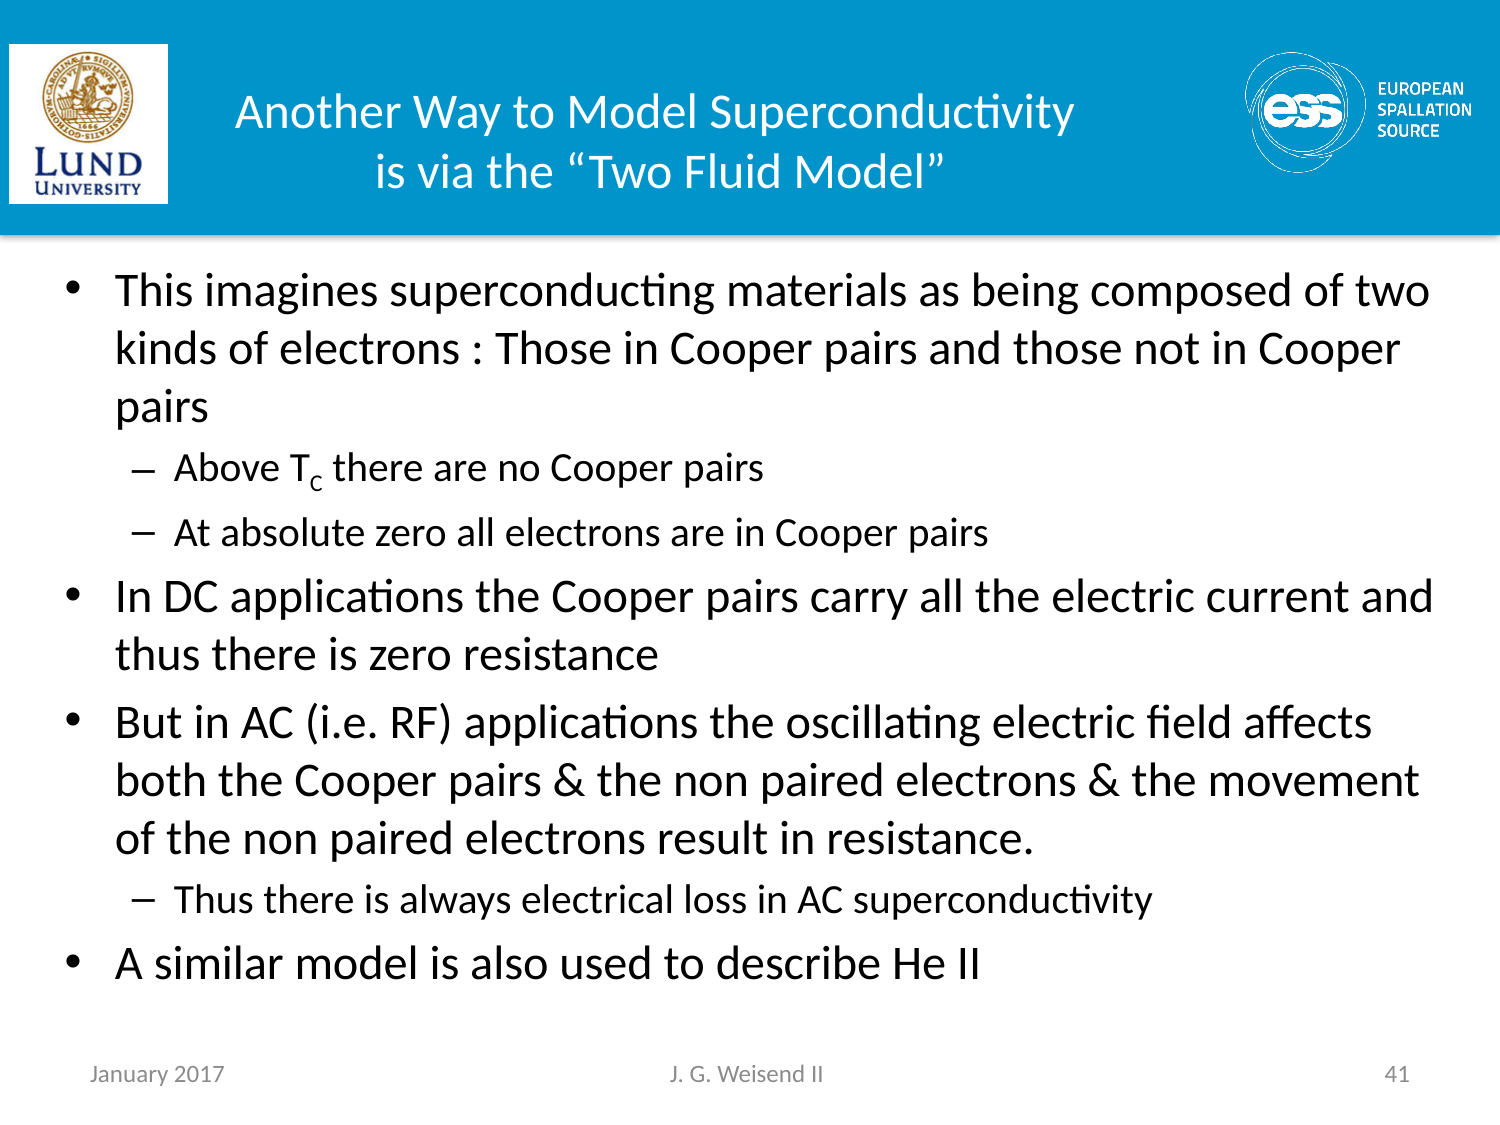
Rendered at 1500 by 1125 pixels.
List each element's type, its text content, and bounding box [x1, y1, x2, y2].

picture [1432, 125, 1438, 136]
picture [1422, 125, 1428, 134]
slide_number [75, 1042, 425, 1103]
list This imagines superconducting materials as being composed of two kinds of electrons : Those in Cooper pairs and those not in Cooper pairs Above TC there are no Cooper pairs At absolute zero all electrons are in Cooper pairs In DC applications the Cooper pairs carry all the electric current and thus there is zero resistance But in AC (i.e. RF) applications the oscillating electric field affects both the Cooper pairs & the non paired electrons & the movement of the non paired electrons result in resistance. Thus there is always electrical loss in AC superconductivity A similar model is also used to describe He II [49, 250, 1468, 1006]
picture [1423, 83, 1430, 94]
picture [1400, 83, 1407, 94]
picture [1436, 104, 1444, 115]
picture [1379, 83, 1385, 94]
picture [1398, 109, 1406, 115]
title Another Way to Model Superconductivity is via the “Two Fluid Model” [75, 45, 1247, 233]
picture [1454, 83, 1458, 94]
footer J. G. Weisend II [512, 1042, 988, 1103]
picture [1418, 104, 1423, 115]
picture [10, 45, 75, 203]
picture [1264, 94, 1342, 127]
slide_number 41 [1074, 1042, 1425, 1103]
picture [1409, 104, 1415, 115]
picture [1389, 104, 1393, 115]
picture [1443, 86, 1450, 93]
